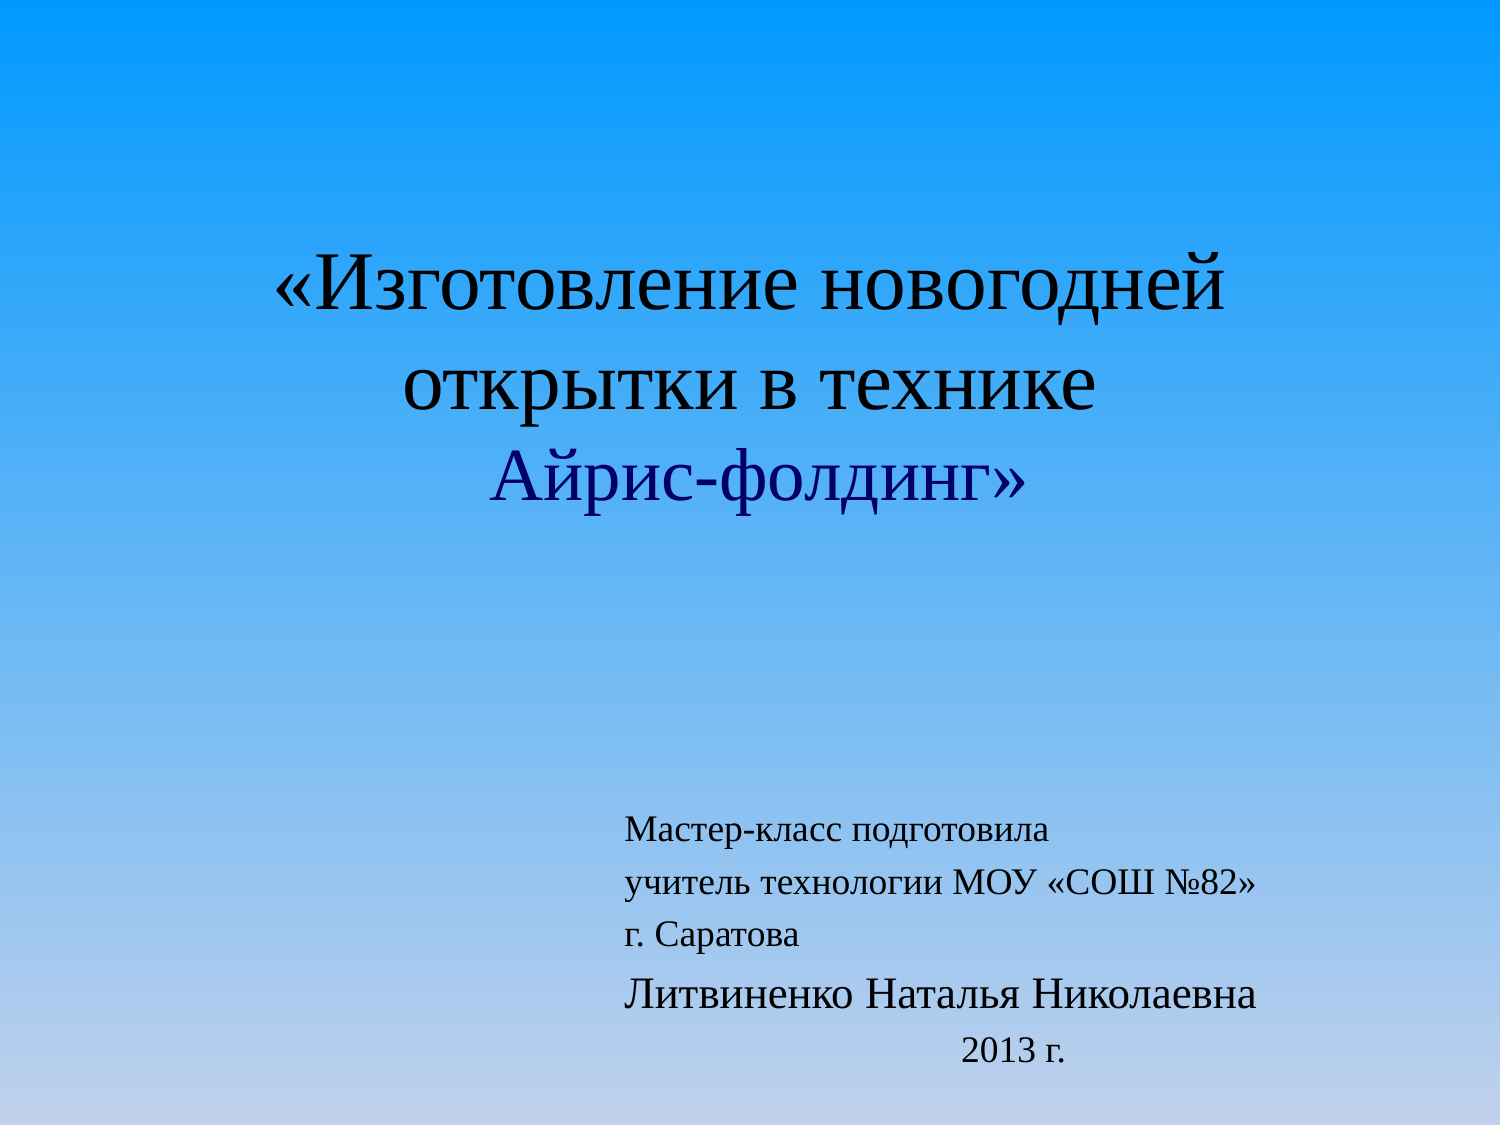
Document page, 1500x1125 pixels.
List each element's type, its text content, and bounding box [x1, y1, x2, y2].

subtitle Мастер-класс подготовила учитель технологии МОУ «СОШ №82» г. Саратова Литвиненко Наталья Николаевна 2013 г. [609, 796, 1418, 1079]
title «Изготовление новогодней открытки в технике Айрис-фолдинг» [112, 117, 1388, 715]
